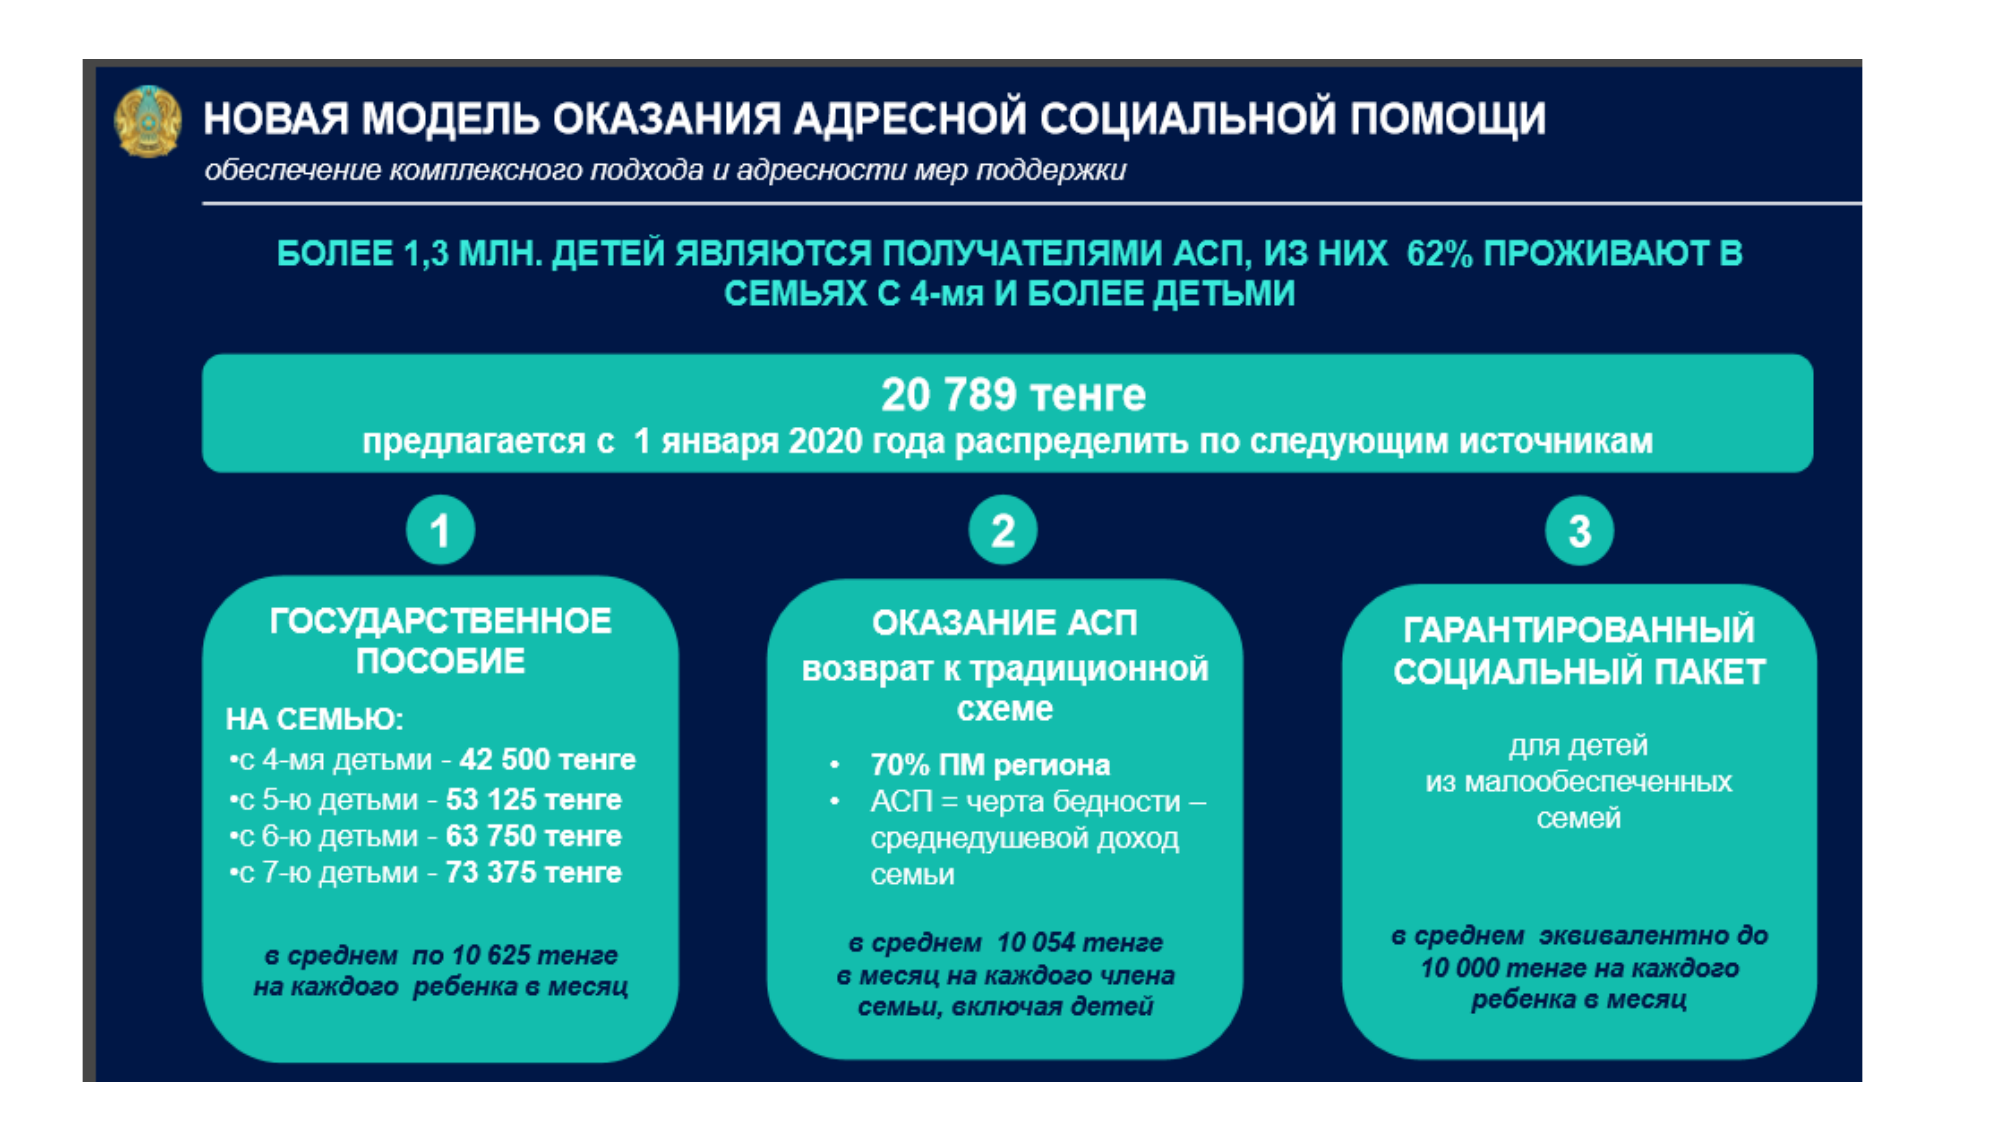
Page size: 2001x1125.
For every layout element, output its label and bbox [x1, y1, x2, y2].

picture [82, 59, 1863, 1082]
